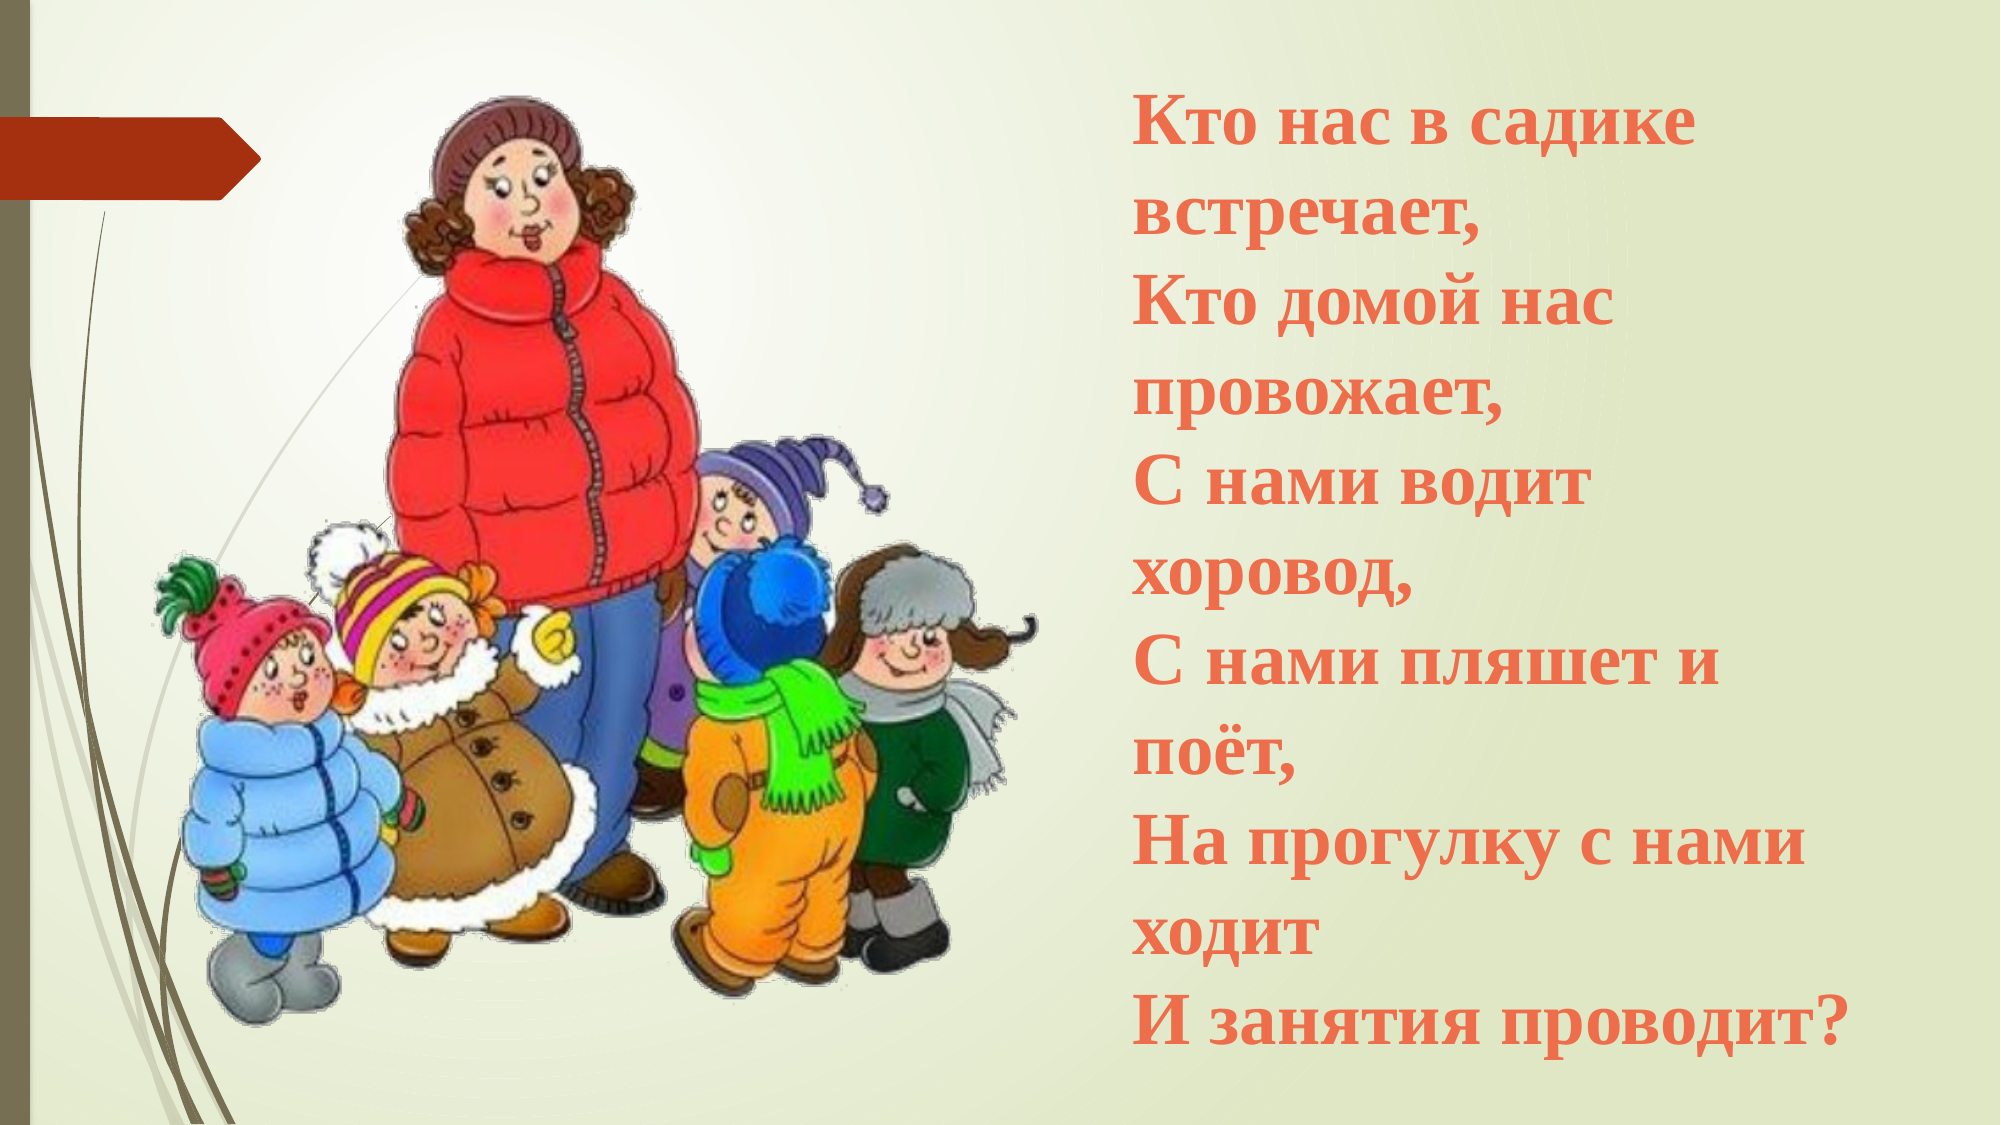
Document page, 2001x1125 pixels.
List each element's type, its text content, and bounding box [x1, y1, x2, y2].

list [151, 62, 1059, 1040]
title Кто нас в садике встречает, Кто домой нас провожает, С нами водит хоровод, С нами пляшет и поёт, На прогулку с нами ходит И занятия проводит? [1117, 62, 1892, 273]
